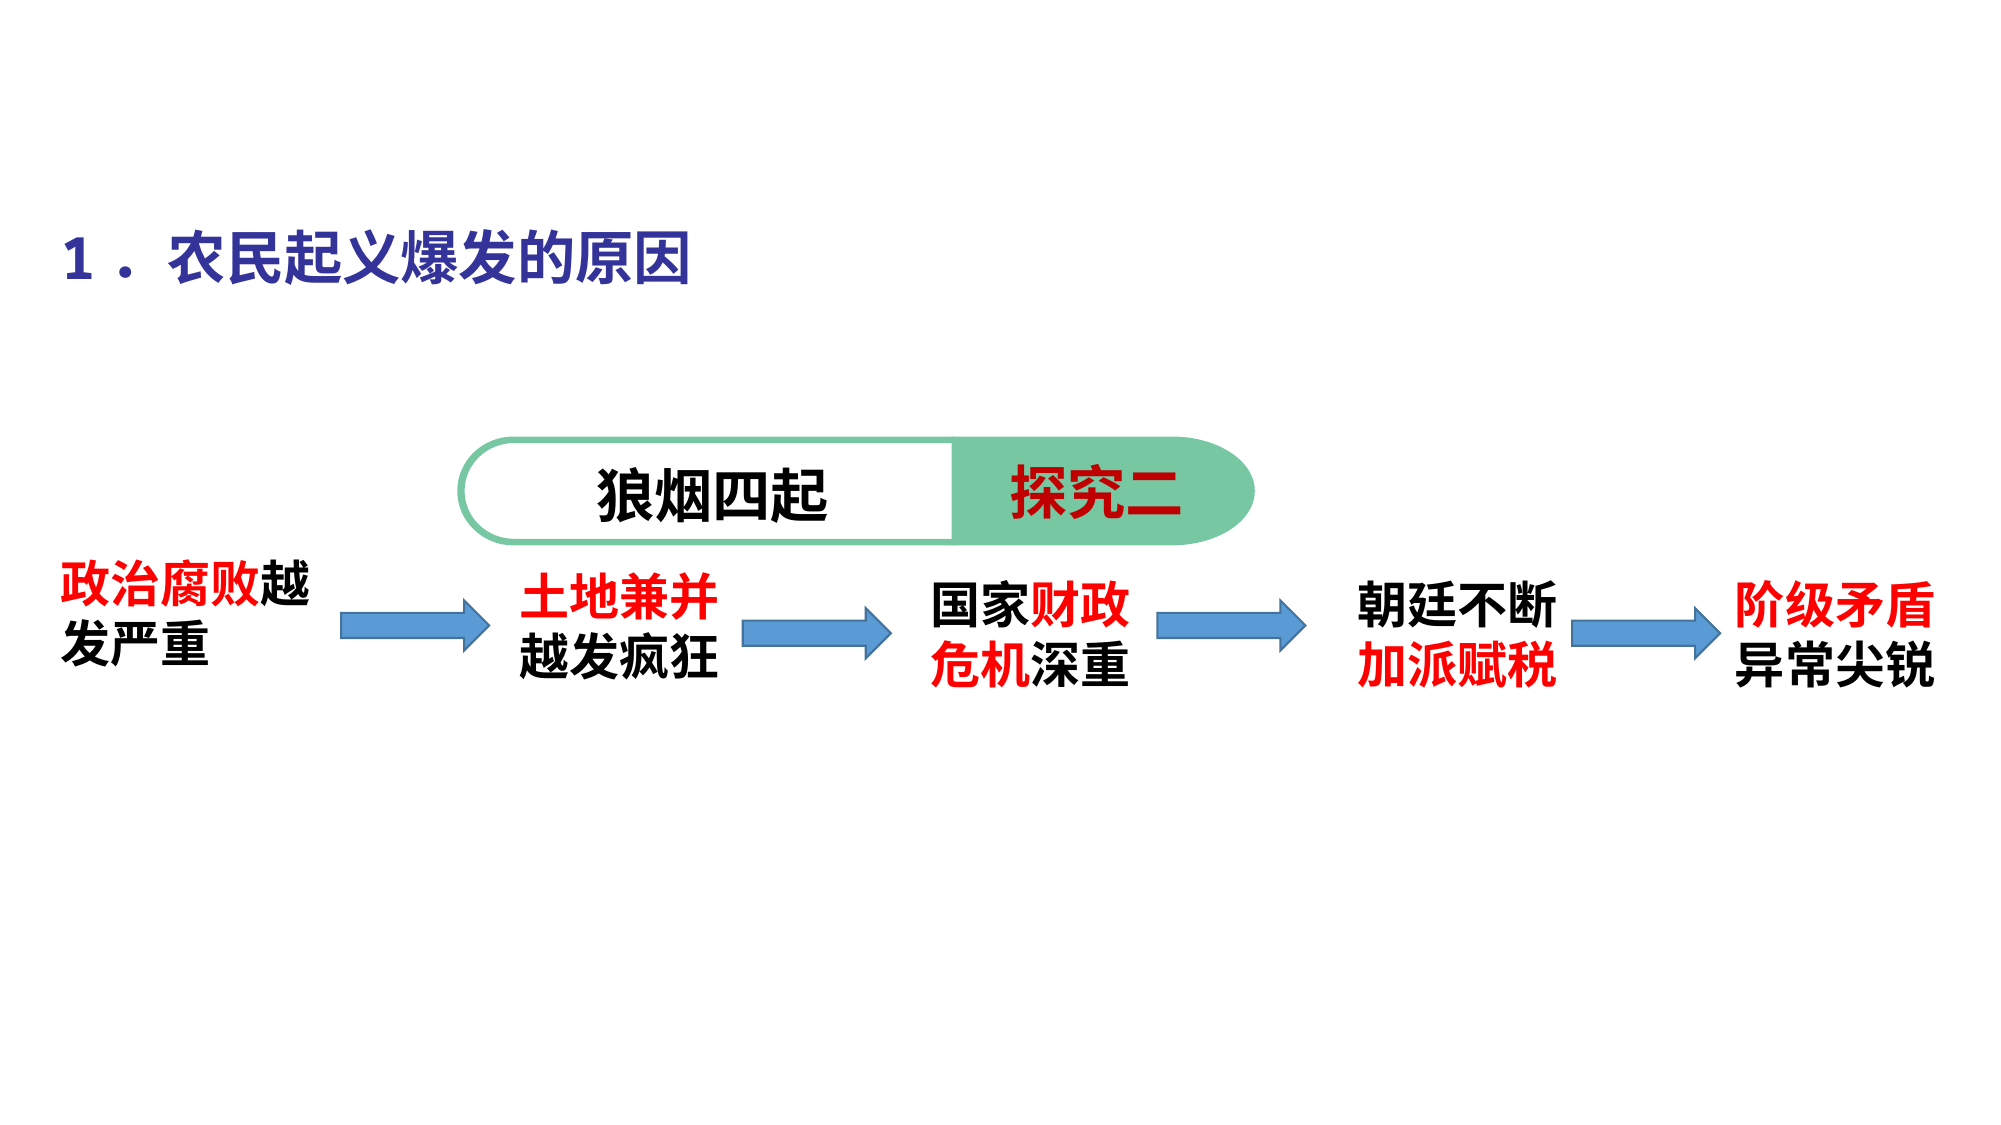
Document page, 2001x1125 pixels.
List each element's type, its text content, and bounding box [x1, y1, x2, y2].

text_box [1156, 597, 1307, 654]
text_box 国家财政危机深重 [915, 565, 1173, 701]
text_box 政治腐败越发严重 [45, 545, 368, 681]
text_box 朝廷不断加派赋税 [1342, 565, 1599, 701]
text_box 阶级矛盾异常尖锐 [1720, 565, 1977, 701]
text_box [741, 605, 893, 661]
text_box 土地兼并越发疯狂 [504, 557, 762, 693]
text_box 1．农民起义爆发的原因 [45, 213, 785, 299]
text_box [340, 597, 491, 654]
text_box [457, 436, 1255, 546]
text_box [1571, 605, 1720, 661]
